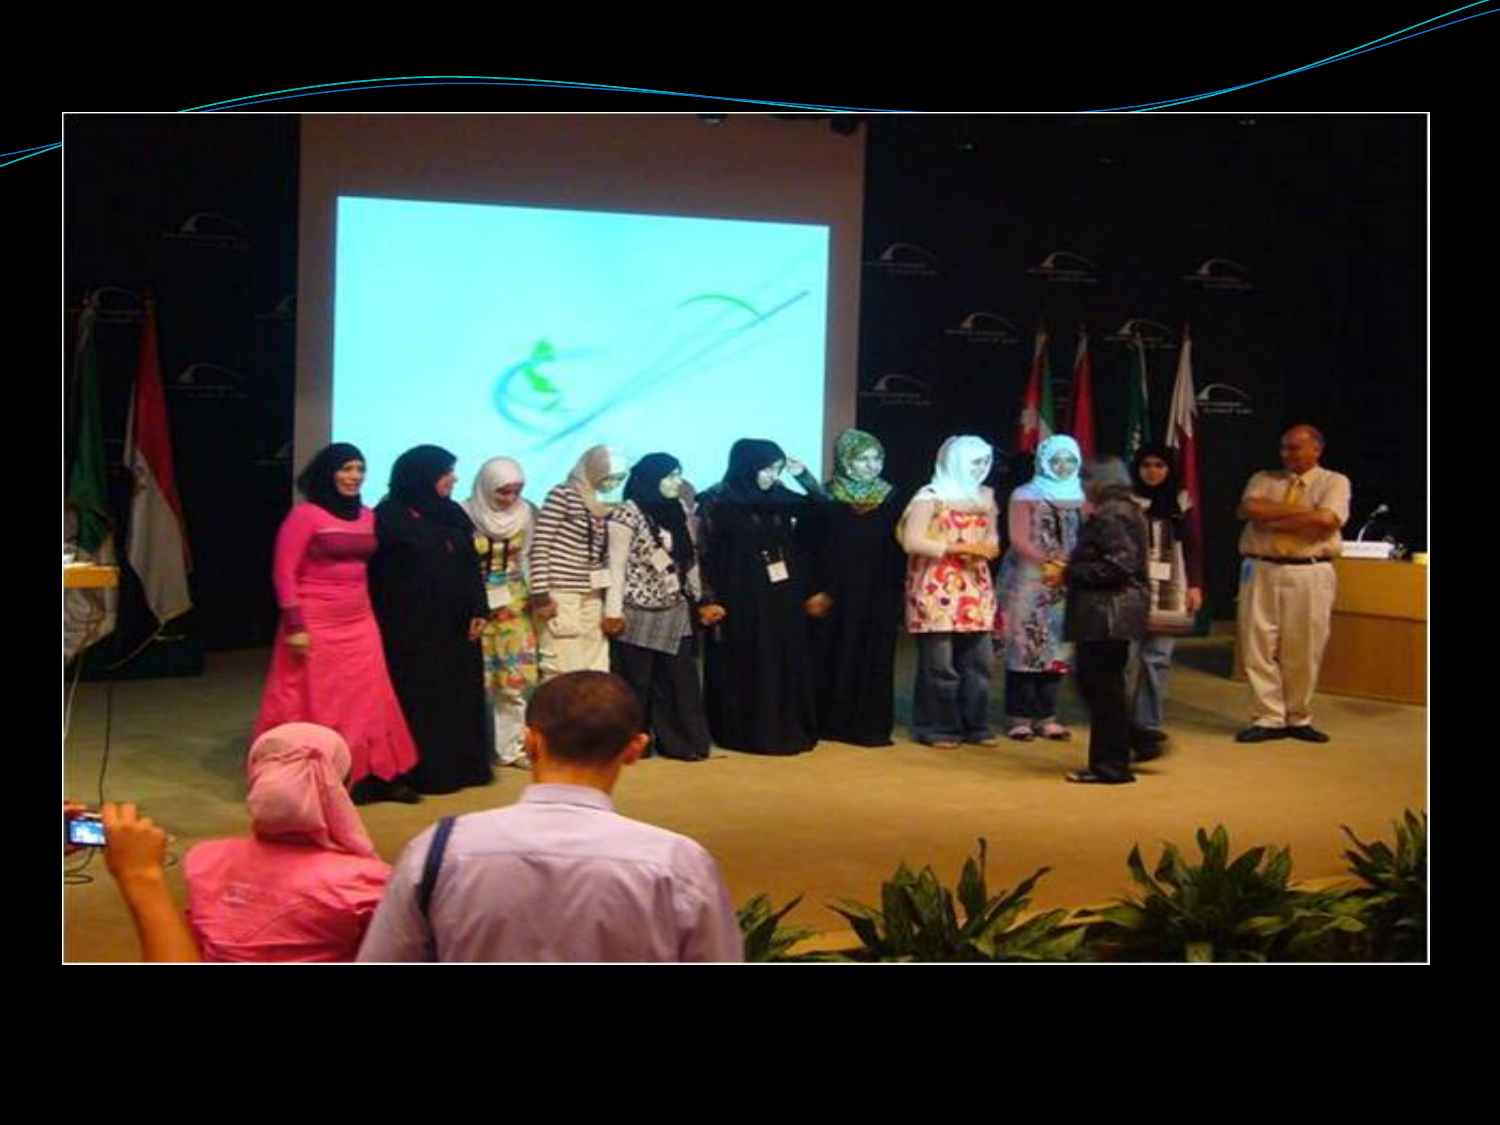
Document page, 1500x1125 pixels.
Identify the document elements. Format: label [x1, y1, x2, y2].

picture [62, 112, 1430, 966]
